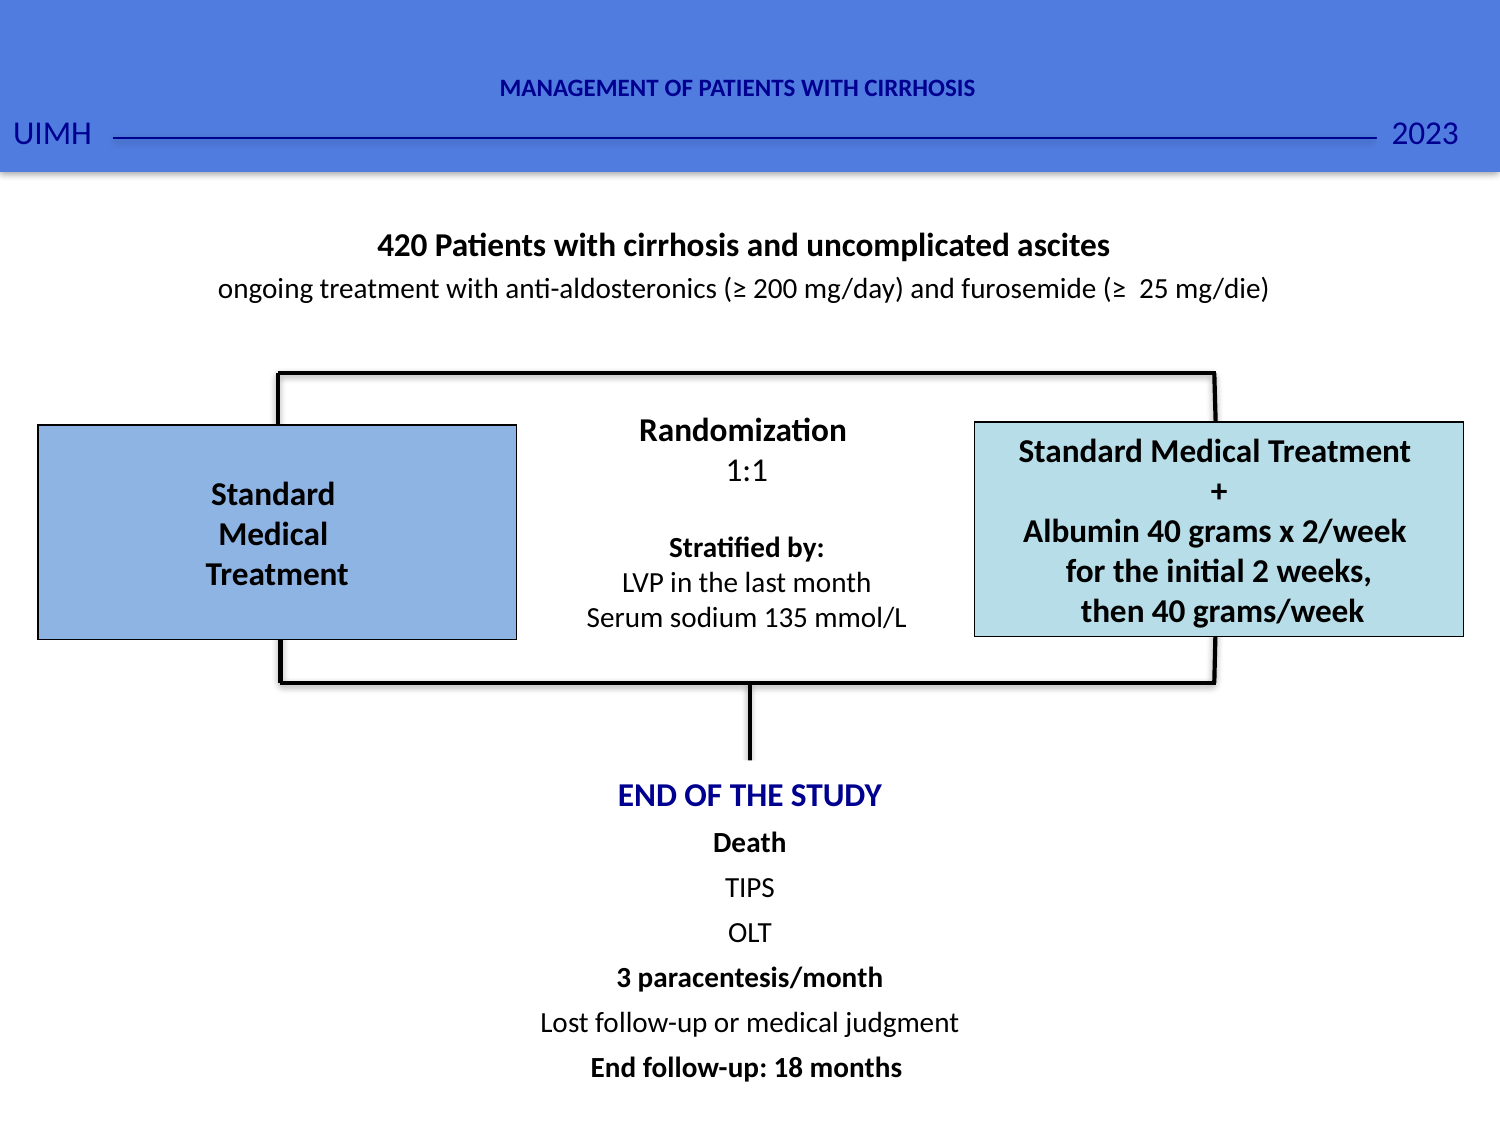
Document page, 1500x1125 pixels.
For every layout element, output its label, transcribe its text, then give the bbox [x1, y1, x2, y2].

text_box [280, 651, 1217, 1100]
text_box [37, 372, 1464, 643]
text_box 420 Patients with cirrhosis and uncomplicated ascites ongoing treatment with anti-aldosteronics (≥ 200 mg/day) and furosemide (≥ 25 mg/die) [0, 207, 1495, 313]
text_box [0, 0, 1500, 173]
